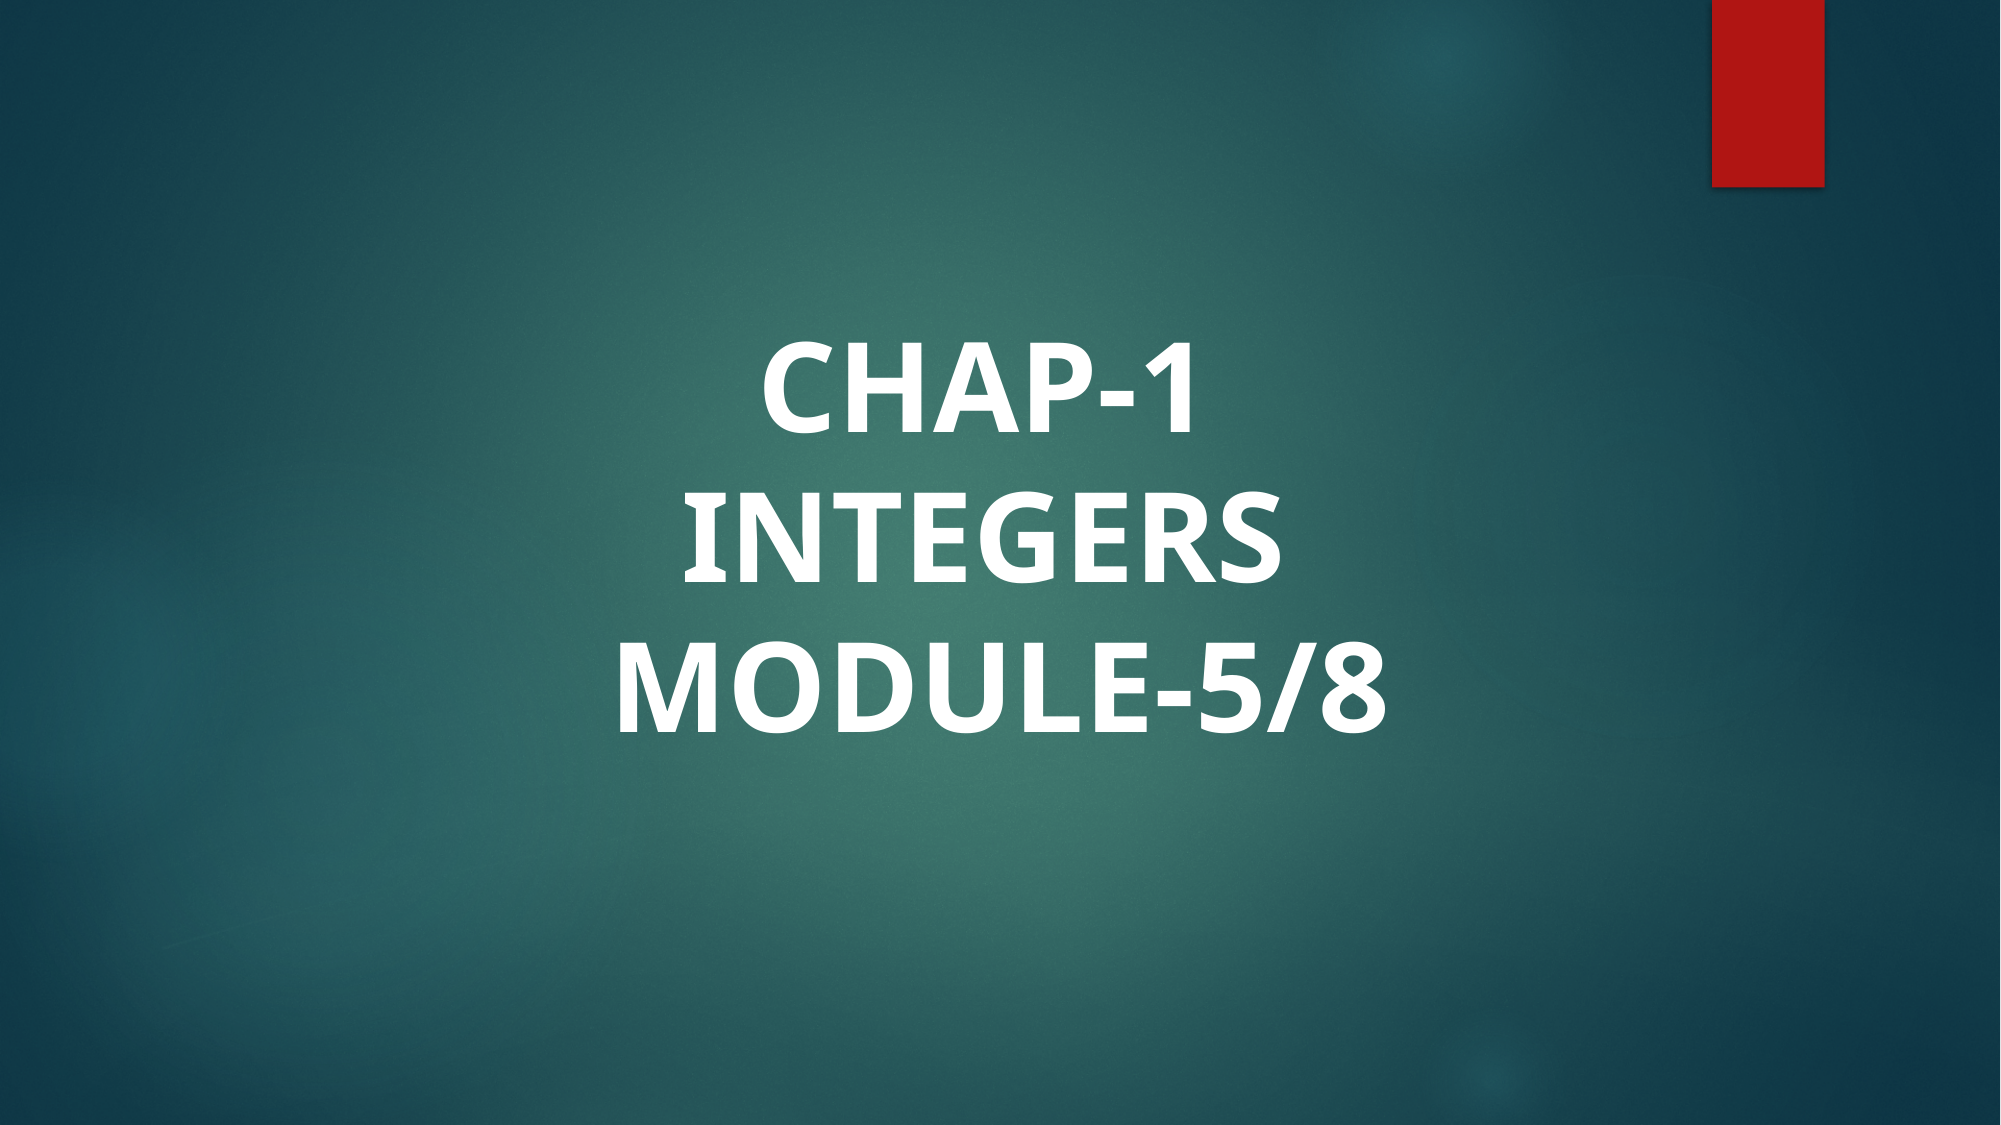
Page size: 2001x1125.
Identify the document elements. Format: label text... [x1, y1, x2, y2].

title CHAP-1 INTEGERS MODULE-5/8 [0, 0, 2000, 1125]
